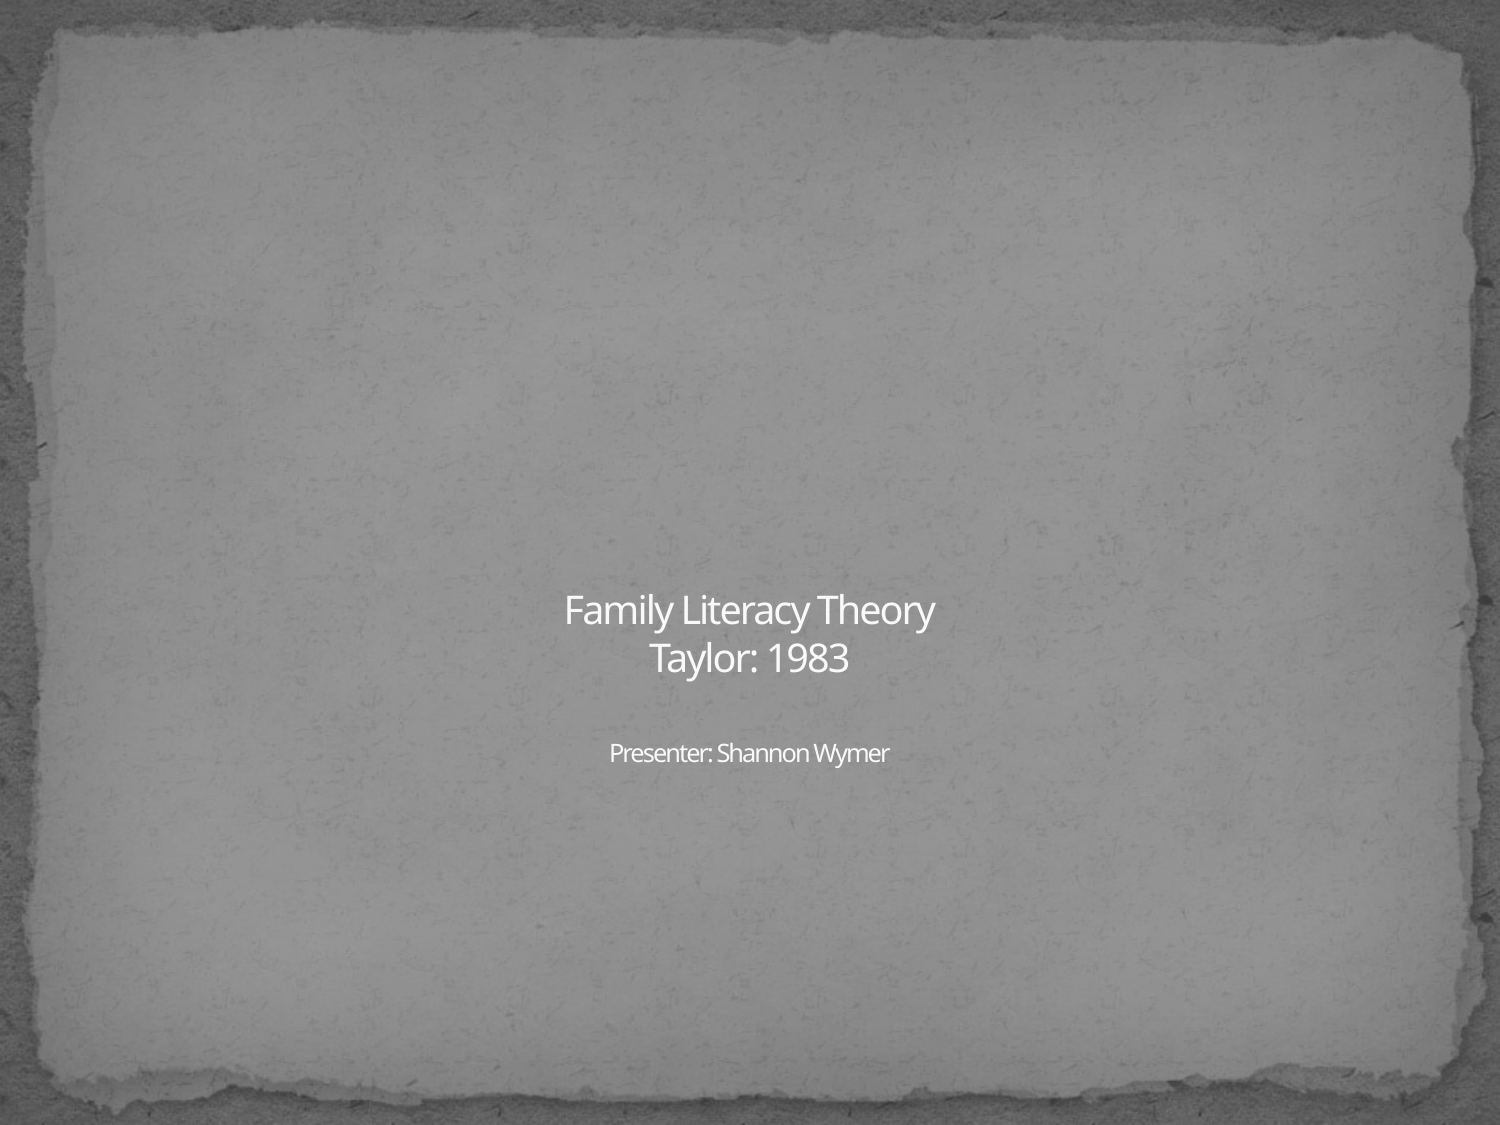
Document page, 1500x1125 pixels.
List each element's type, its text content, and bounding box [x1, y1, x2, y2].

title Family Literacy Theory Taylor: 1983 Presenter: Shannon Wymer [74, 574, 1425, 776]
